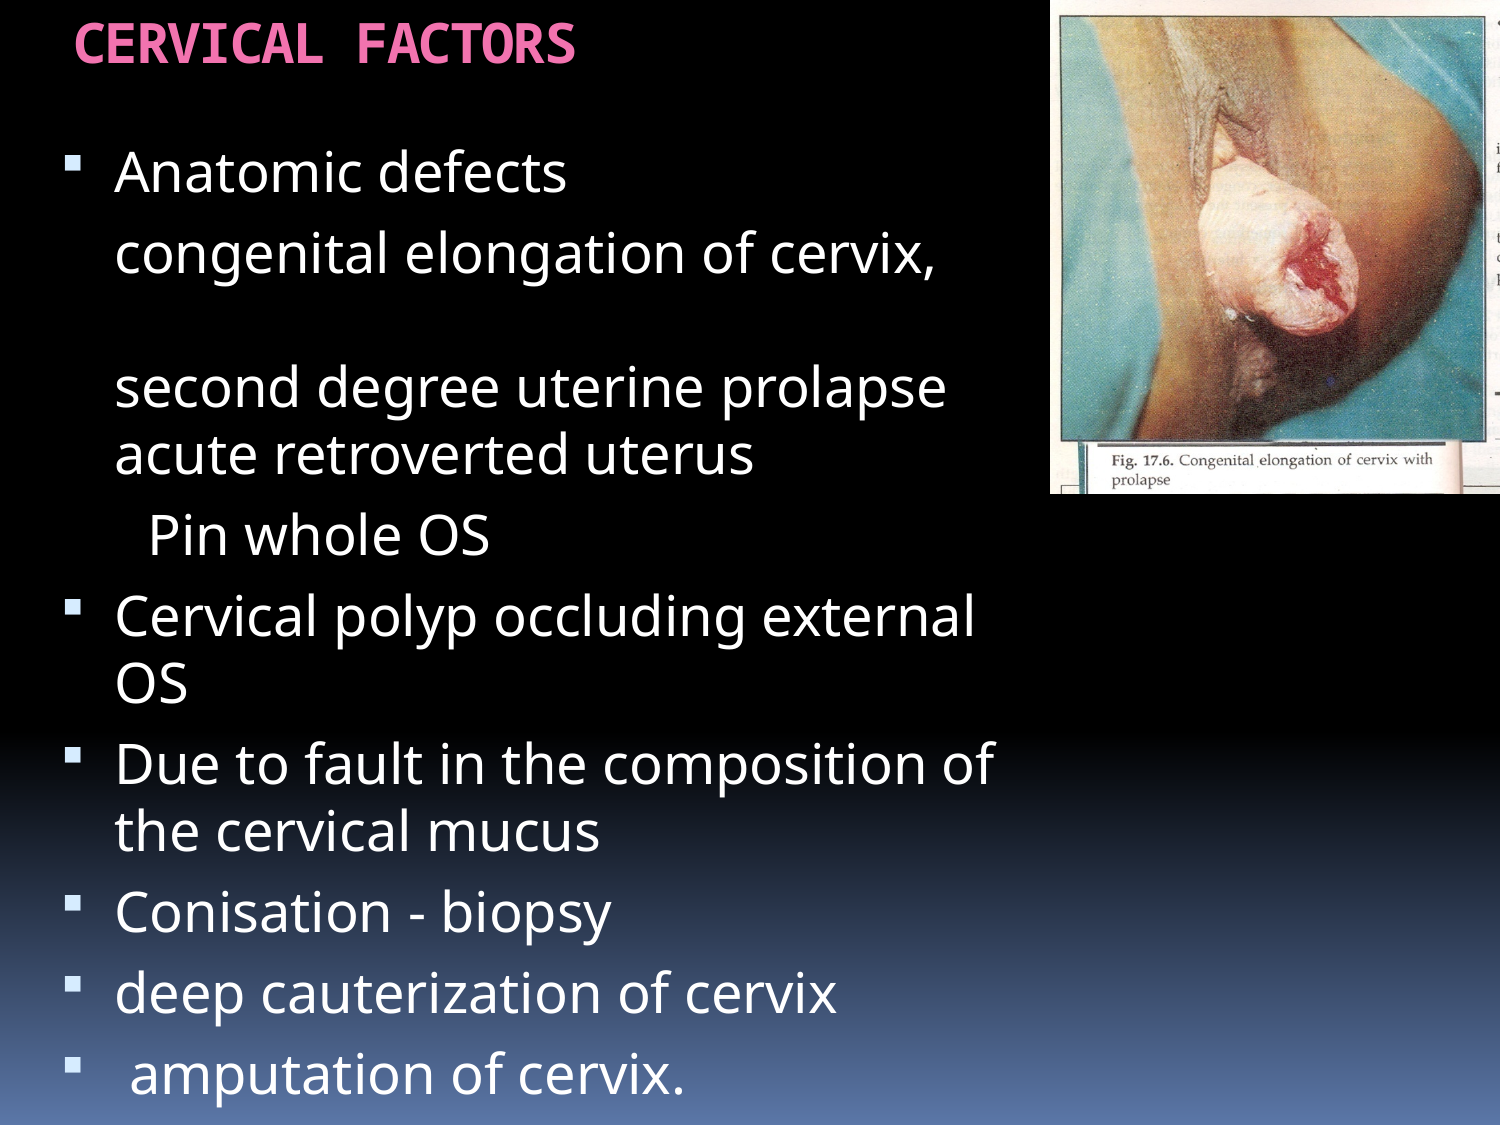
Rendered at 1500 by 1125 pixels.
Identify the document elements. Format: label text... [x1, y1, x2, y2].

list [1049, 0, 1500, 495]
title CERVICAL FACTORS [58, 0, 1041, 150]
list Anatomic defects congenital elongation of cervix, second degree uterine prolapse acute retroverted uterus Pin whole OS Cervical polyp occluding external OS Due to fault in the composition of the cervical mucus Conisation - biopsy deep cauterization of cervix amputation of cervix. [35, 128, 1020, 1125]
